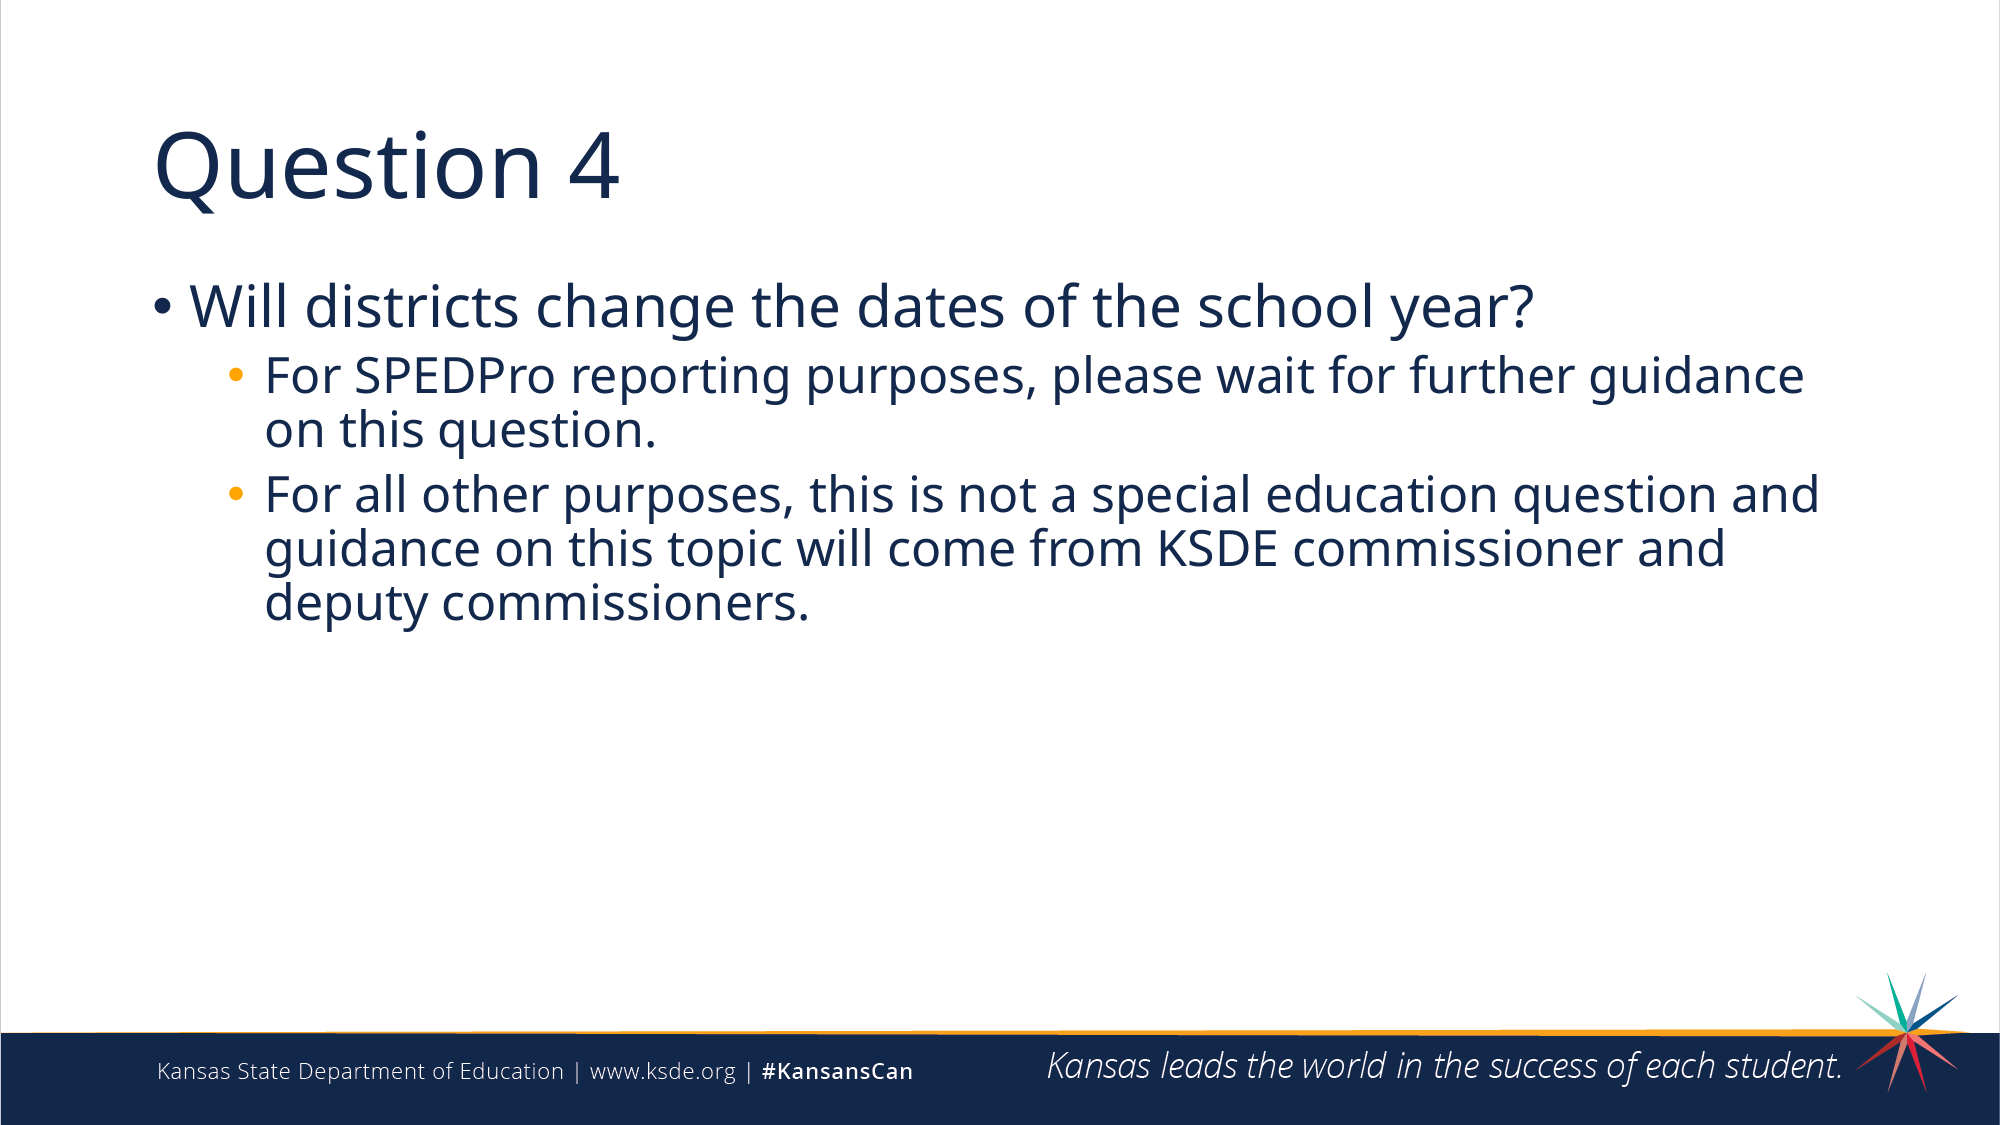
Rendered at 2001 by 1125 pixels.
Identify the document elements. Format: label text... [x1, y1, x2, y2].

picture [0, 0, 2000, 1125]
list Will districts change the dates of the school year? For SPEDPro reporting purposes, please wait for further guidance on this question. For all other purposes, this is not a special education question and guidance on this topic will come from KSDE commissioner and deputy commissioners. [137, 278, 1863, 1014]
title Question 4 [137, 59, 1863, 278]
